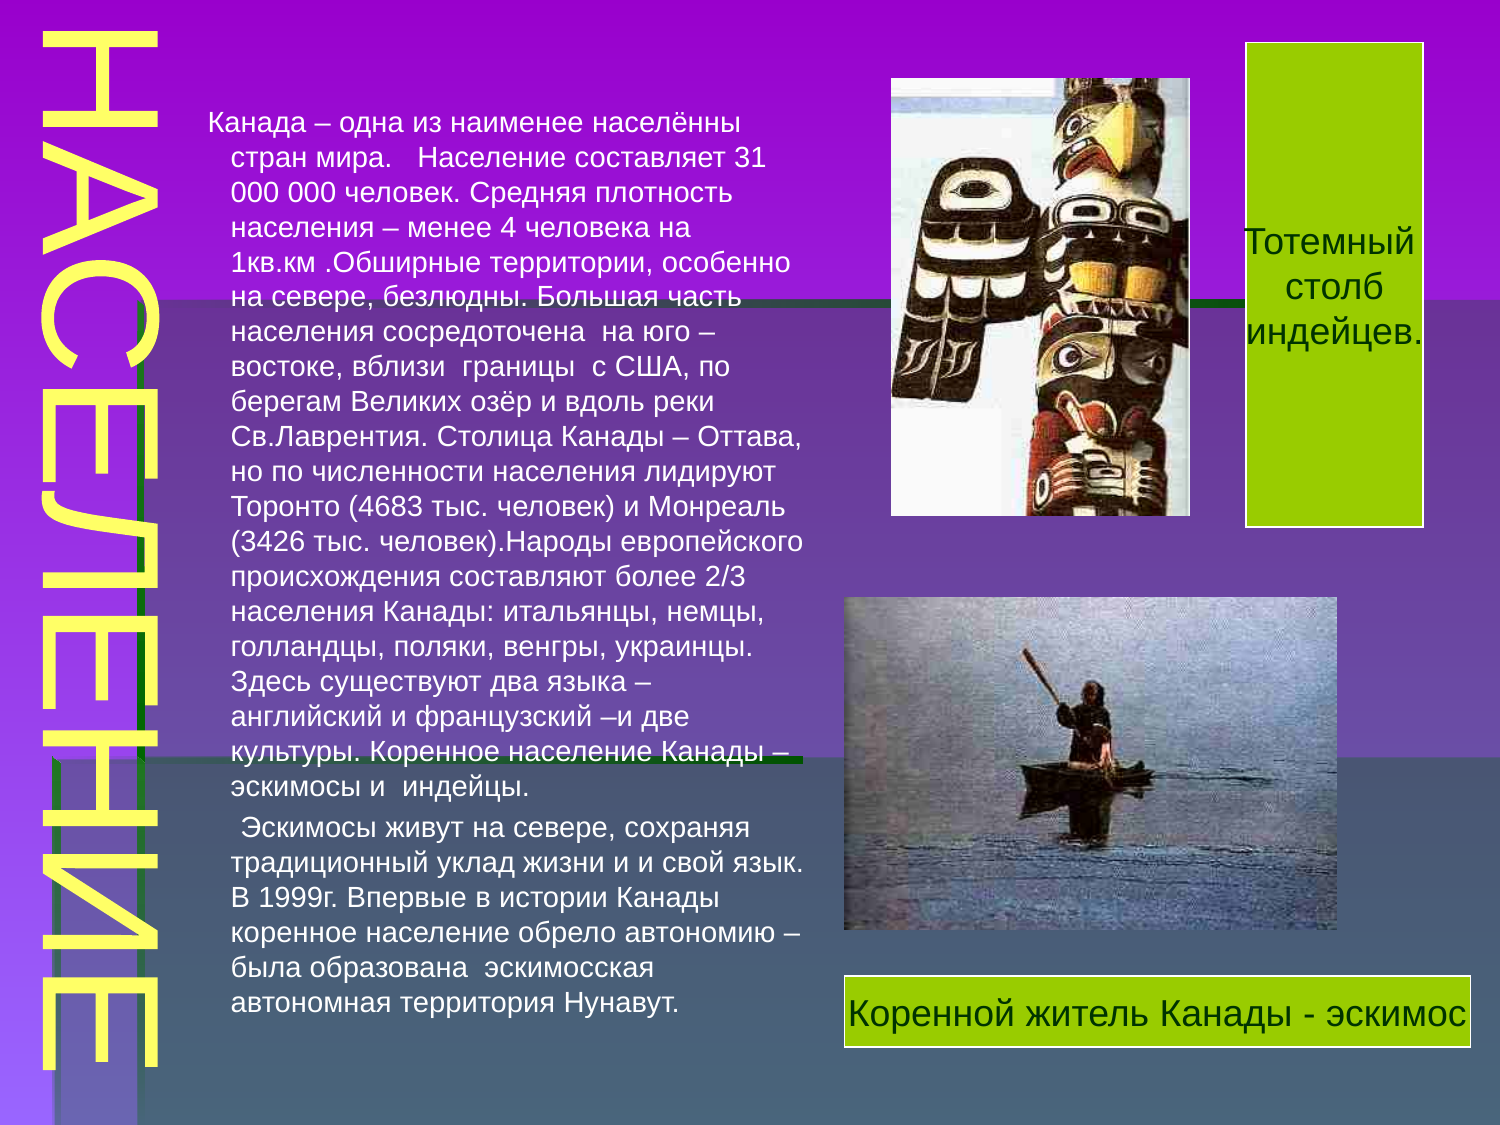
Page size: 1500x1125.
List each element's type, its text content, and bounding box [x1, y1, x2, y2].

title [74, 39, 1451, 276]
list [844, 597, 1337, 930]
text_box Коренной житель Канады - эскимос [844, 976, 1471, 1047]
list Канада – одна из наименее населённы стран мира. Население составляет 31 000 000 человек. Средняя плотность населения – менее 4 человека на 1кв.км .Обширные территории, особенно на севере, безлюдны. Большая часть населения сосредоточена на юго – востоке, вблизи границы с США, по берегам Великих озёр и вдоль реки Св.Лаврентия. Столица Канады – Оттава, но по численности населения лидируют Торонто (4683 тыс. человек) и Монреаль (3426 тыс. человек).Народы европейского происхождения составляют более 2/3 населения Канады: итальянцы, немцы, голландцы, поляки, венгры, украинцы. Здесь существуют два языка – английский и французский –и две культуры. Коренное население Канады – эскимосы и индейцы. Эскимосы живут на севере, сохраняя традиционный уклад жизни и и свой язык. В 1999г. Впервые в истории Канады коренное население обрело автономию – была образована эскимосская автономная территория Нунавут. [159, 54, 822, 1036]
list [891, 77, 1190, 516]
text_box Тотемный столб индейцев. [1246, 42, 1424, 527]
